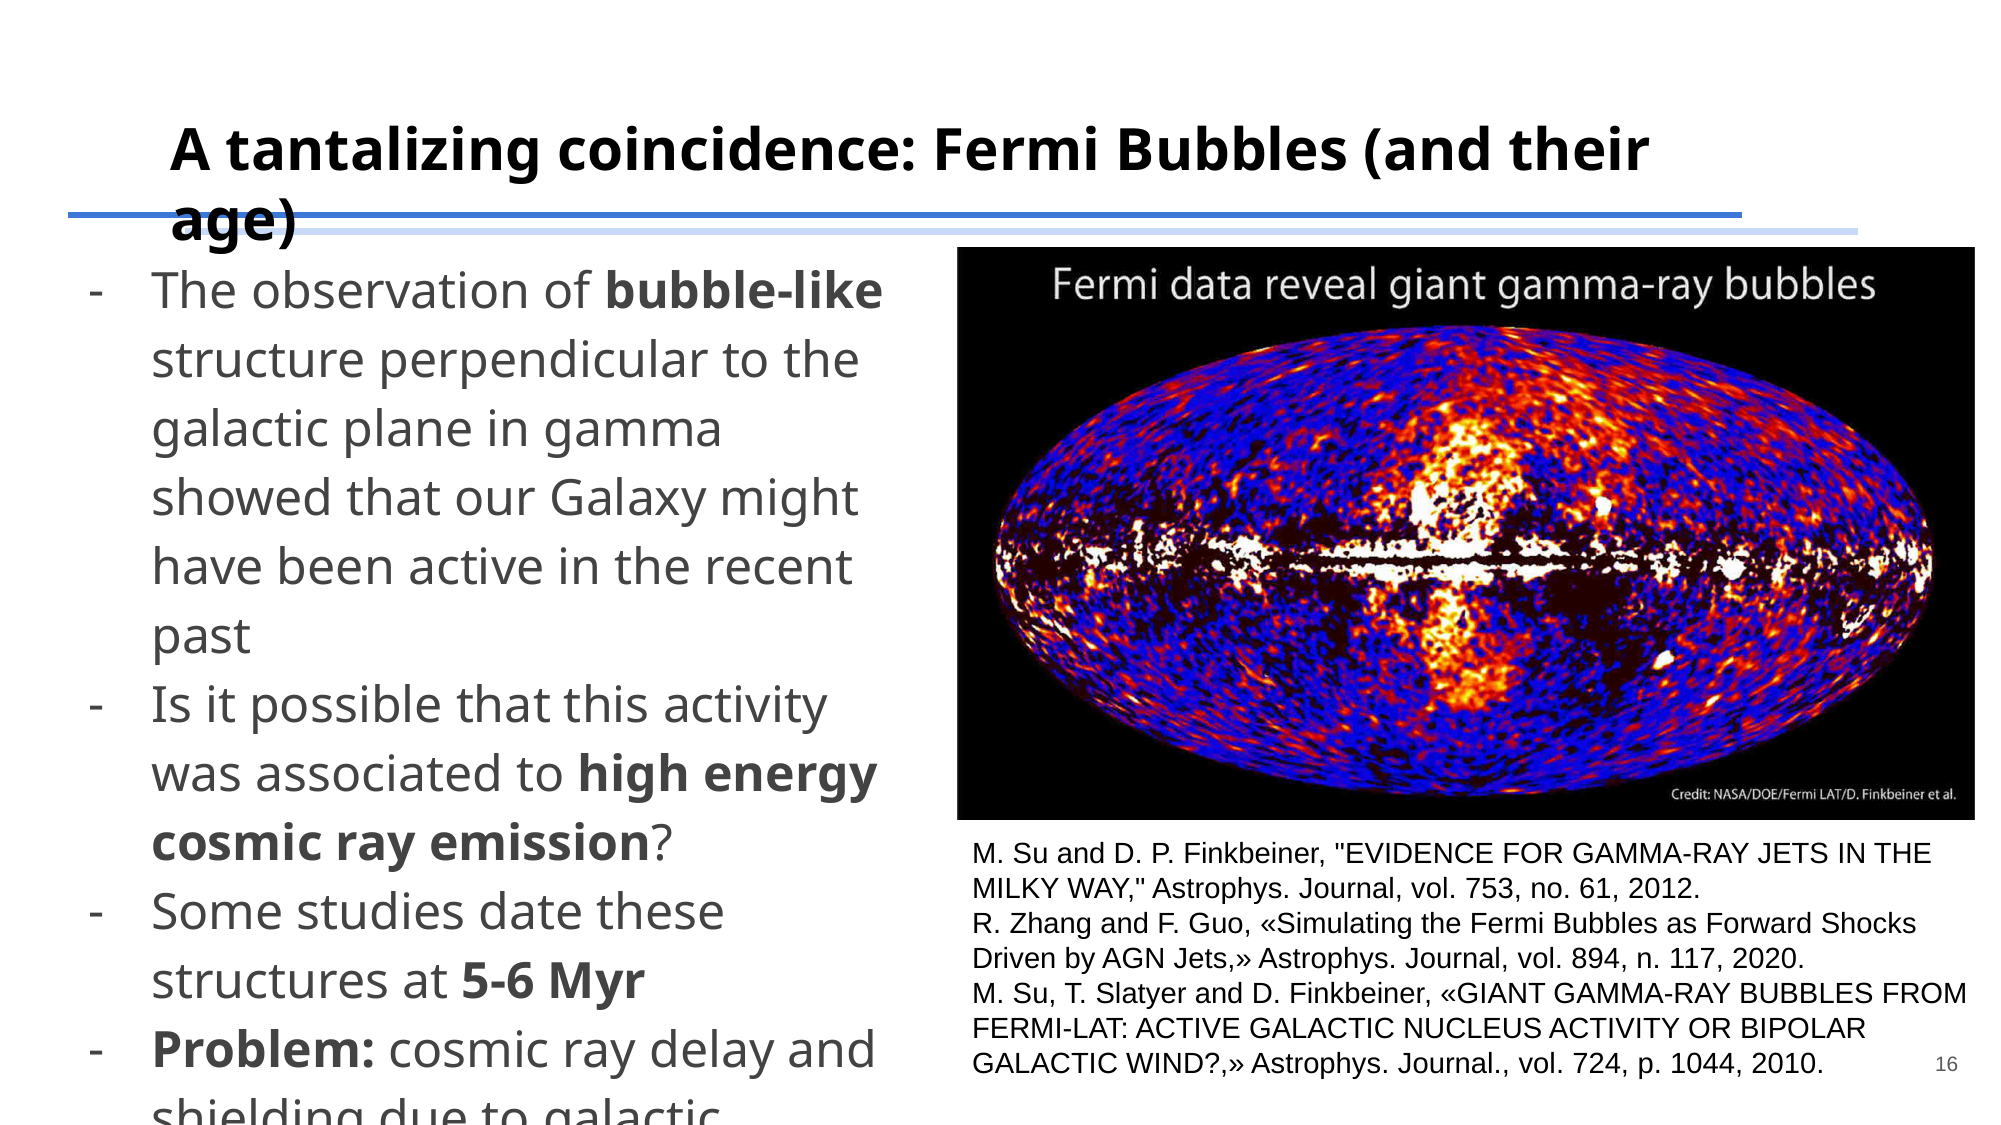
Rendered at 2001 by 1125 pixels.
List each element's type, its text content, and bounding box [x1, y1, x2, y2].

title A tantalizing coincidence: Fermi Bubbles (and their age) [155, 97, 1699, 223]
picture [956, 247, 1976, 821]
list The observation of bubble-like structure perpendicular to the galactic plane in gamma showed that our Galaxy might have been active in the recent past Is it possible that this activity was associated to high energy cosmic ray emission? Some studies date these structures at 5-6 Myr Problem: cosmic ray delay and shielding due to galactic magnetic fields in reaching Earth [61, 234, 933, 1125]
text_box M. Su and D. P. Finkbeiner, "EVIDENCE FOR GAMMA-RAY JETS IN THE MILKY WAY," Astrophys. Journal, vol. 753, no. 61, 2012. R. Zhang and F. Guo, «Simulating the Fermi Bubbles as Forward Shocks Driven by AGN Jets,» Astrophys. Journal, vol. 894, n. 117, 2020. M. Su, T. Slatyer and D. Finkbeiner, «GIANT GAMMA-RAY BUBBLES FROM FERMI-LAT: ACTIVE GALACTIC NUCLEUS ACTIVITY OR BIPOLAR GALACTIC WIND?,» Astrophys. Journal., vol. 724, p. 1044, 2010. [956, 819, 2000, 1125]
